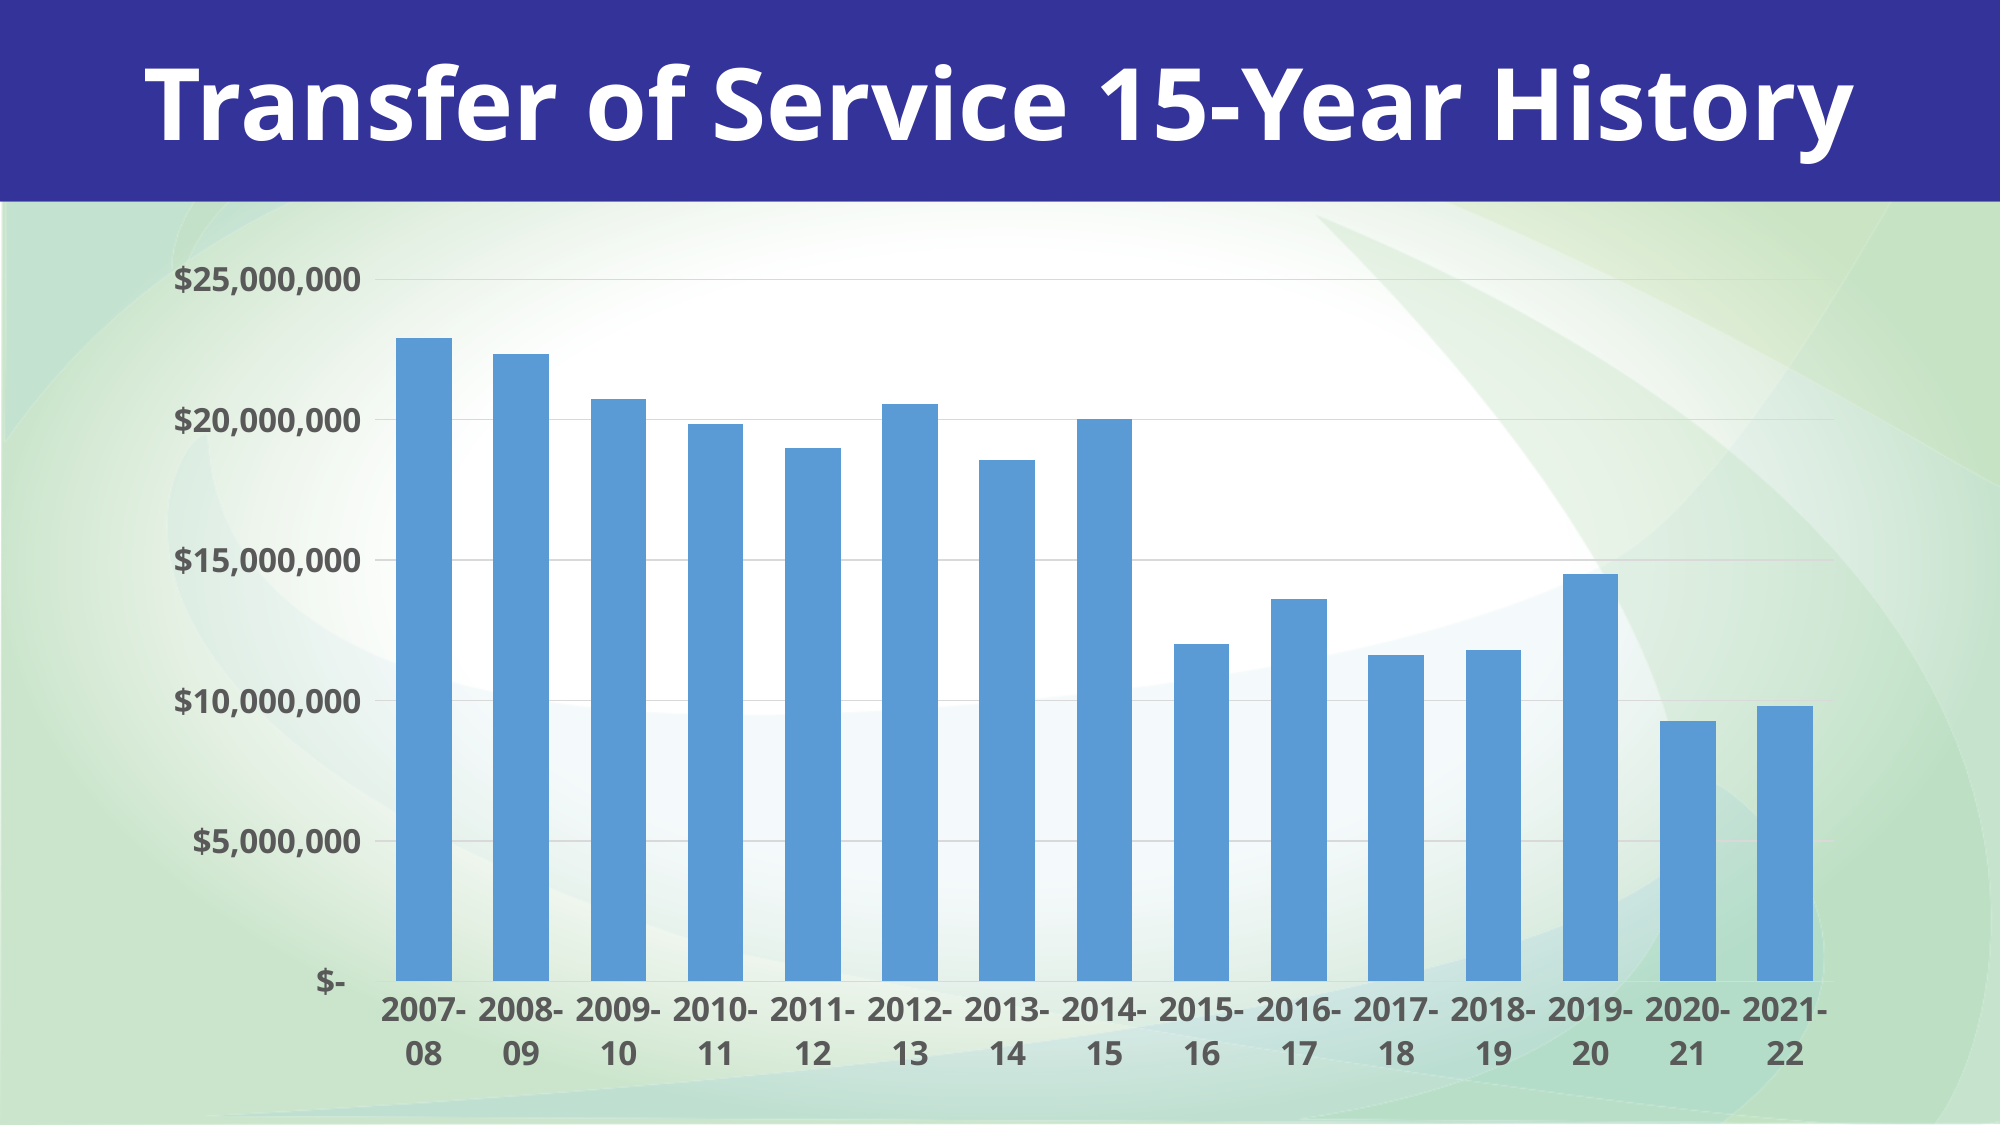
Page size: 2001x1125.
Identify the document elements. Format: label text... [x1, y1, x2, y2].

list Transfer of Service 15-Year History [0, 0, 2000, 202]
chart [131, 240, 1869, 1092]
